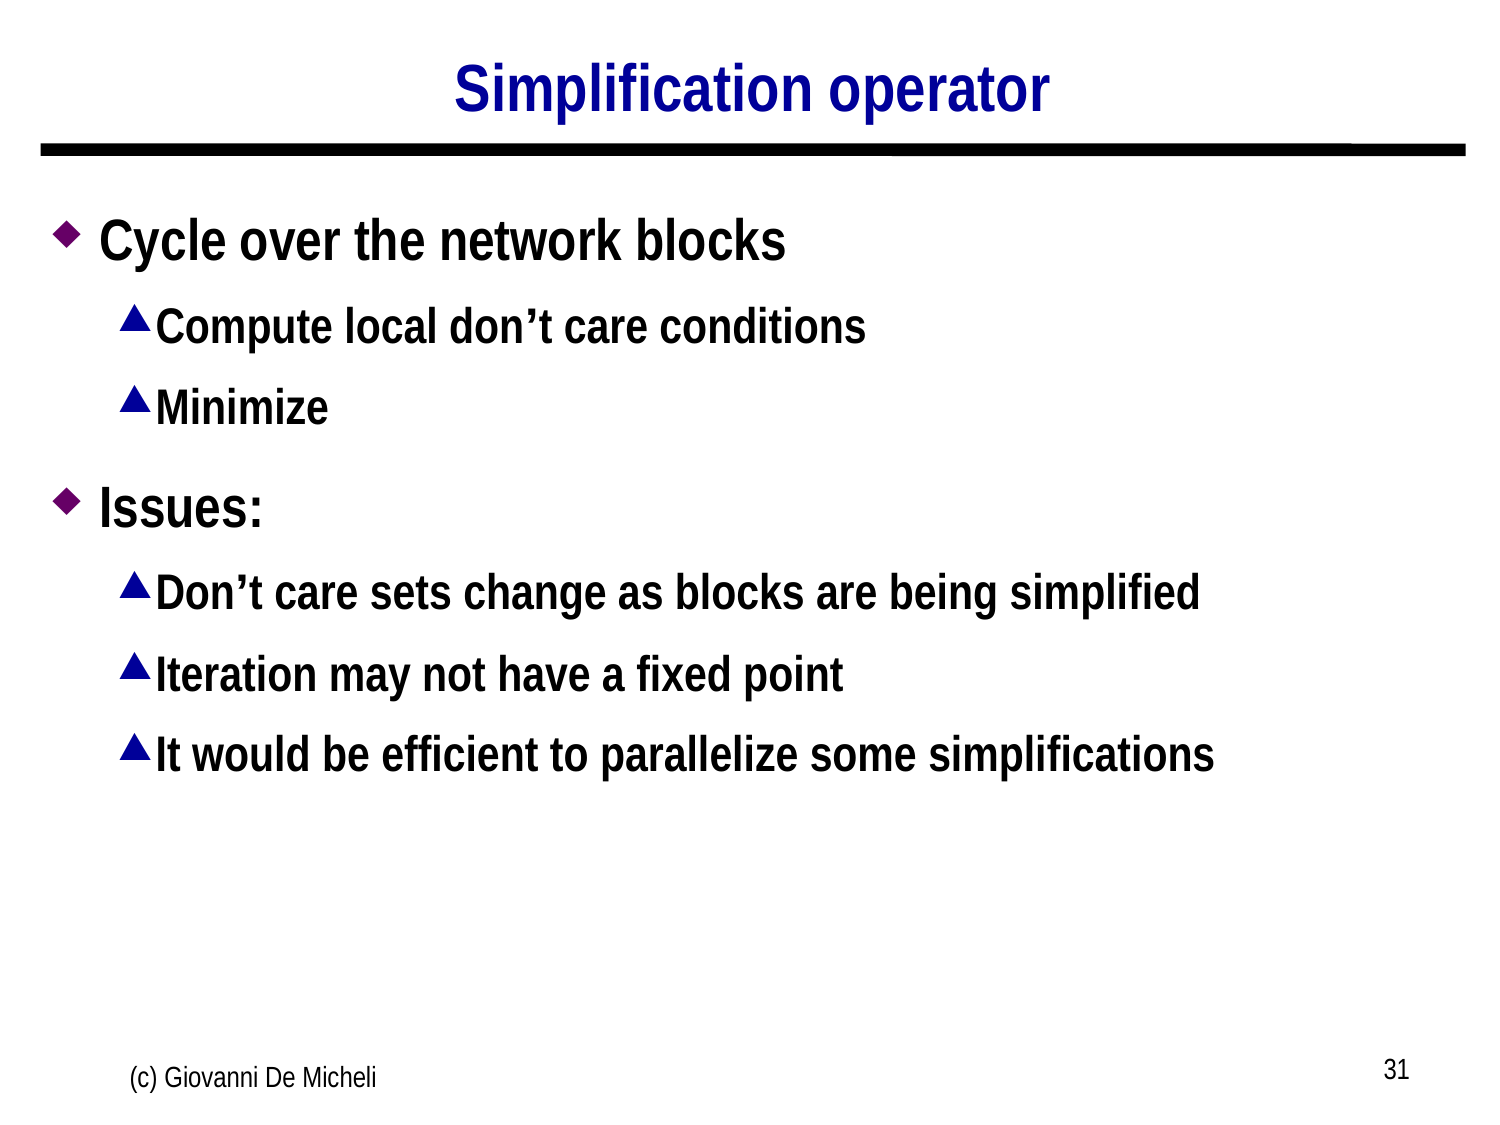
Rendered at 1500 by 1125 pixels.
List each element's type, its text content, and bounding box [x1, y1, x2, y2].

list Cycle over the network blocks Compute local don’t care conditions Minimize Issues: Don’t care sets change as blocks are being simplified Iteration may not have a fixed point It would be efficient to parallelize some simplifications [37, 177, 1465, 1032]
title Simplification operator [39, 33, 1467, 146]
slide_number 31 [1074, 1043, 1425, 1122]
footer (c) Giovanni De Micheli [15, 1050, 491, 1125]
